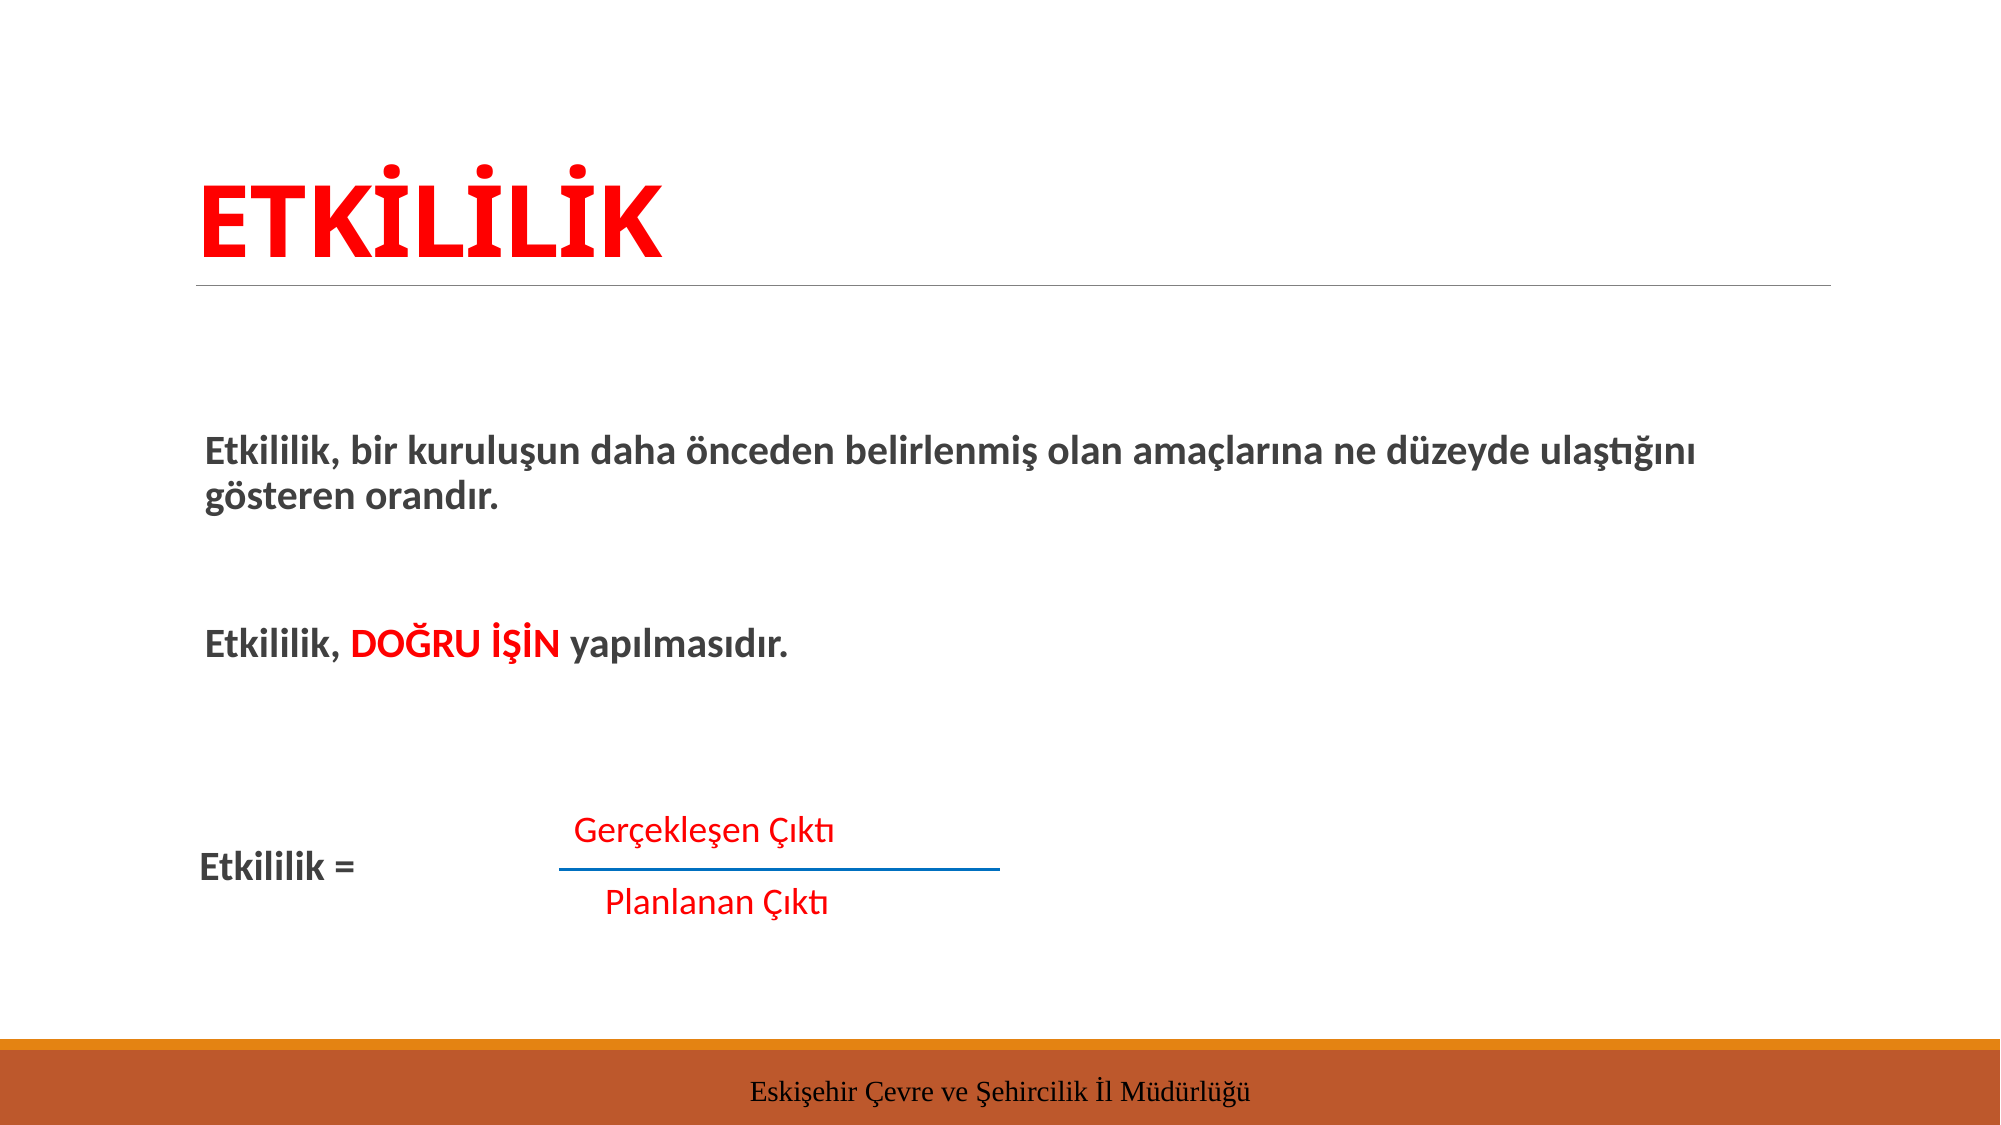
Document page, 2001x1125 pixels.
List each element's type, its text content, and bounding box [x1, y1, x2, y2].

footer Eskişehir Çevre ve Şehircilik İl Müdürlüğü [604, 1059, 1396, 1120]
text_box Planlanan Çıktı [590, 869, 1032, 930]
text_box Gerçekleşen Çıktı [559, 797, 1000, 857]
title ETKİLİLİK [180, 47, 1830, 285]
list Etkililik, bir kuruluşun daha önceden belirlenmiş olan amaçlarına ne düzeyde ulaştığını gösteren orandır. Etkililik, DOĞRU İŞİN yapılmasıdır. Etkililik = [189, 420, 1811, 987]
